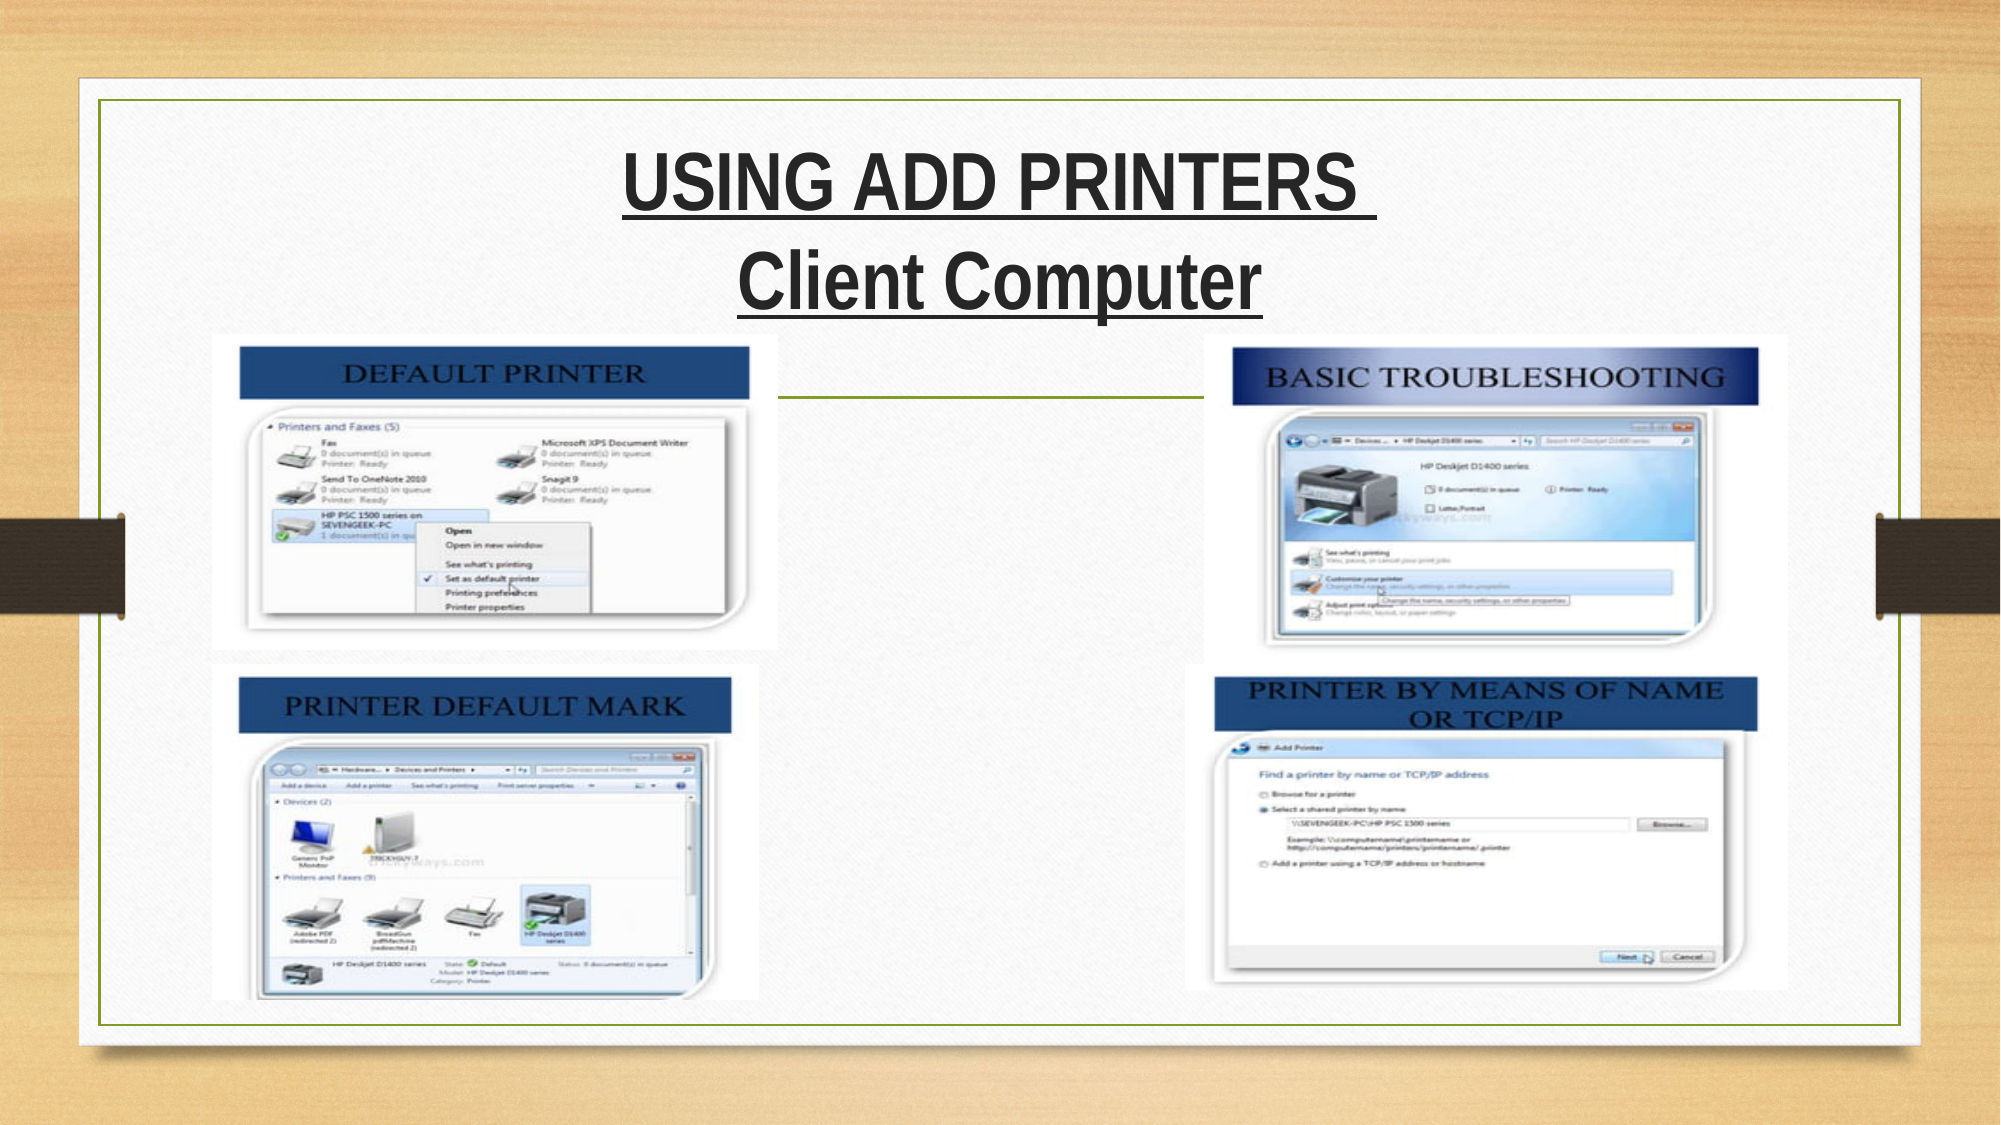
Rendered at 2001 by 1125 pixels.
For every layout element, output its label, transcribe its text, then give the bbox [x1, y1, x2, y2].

picture [0, 0, 2001, 1125]
title USING ADD PRINTERS Client Computer [212, 120, 1788, 335]
